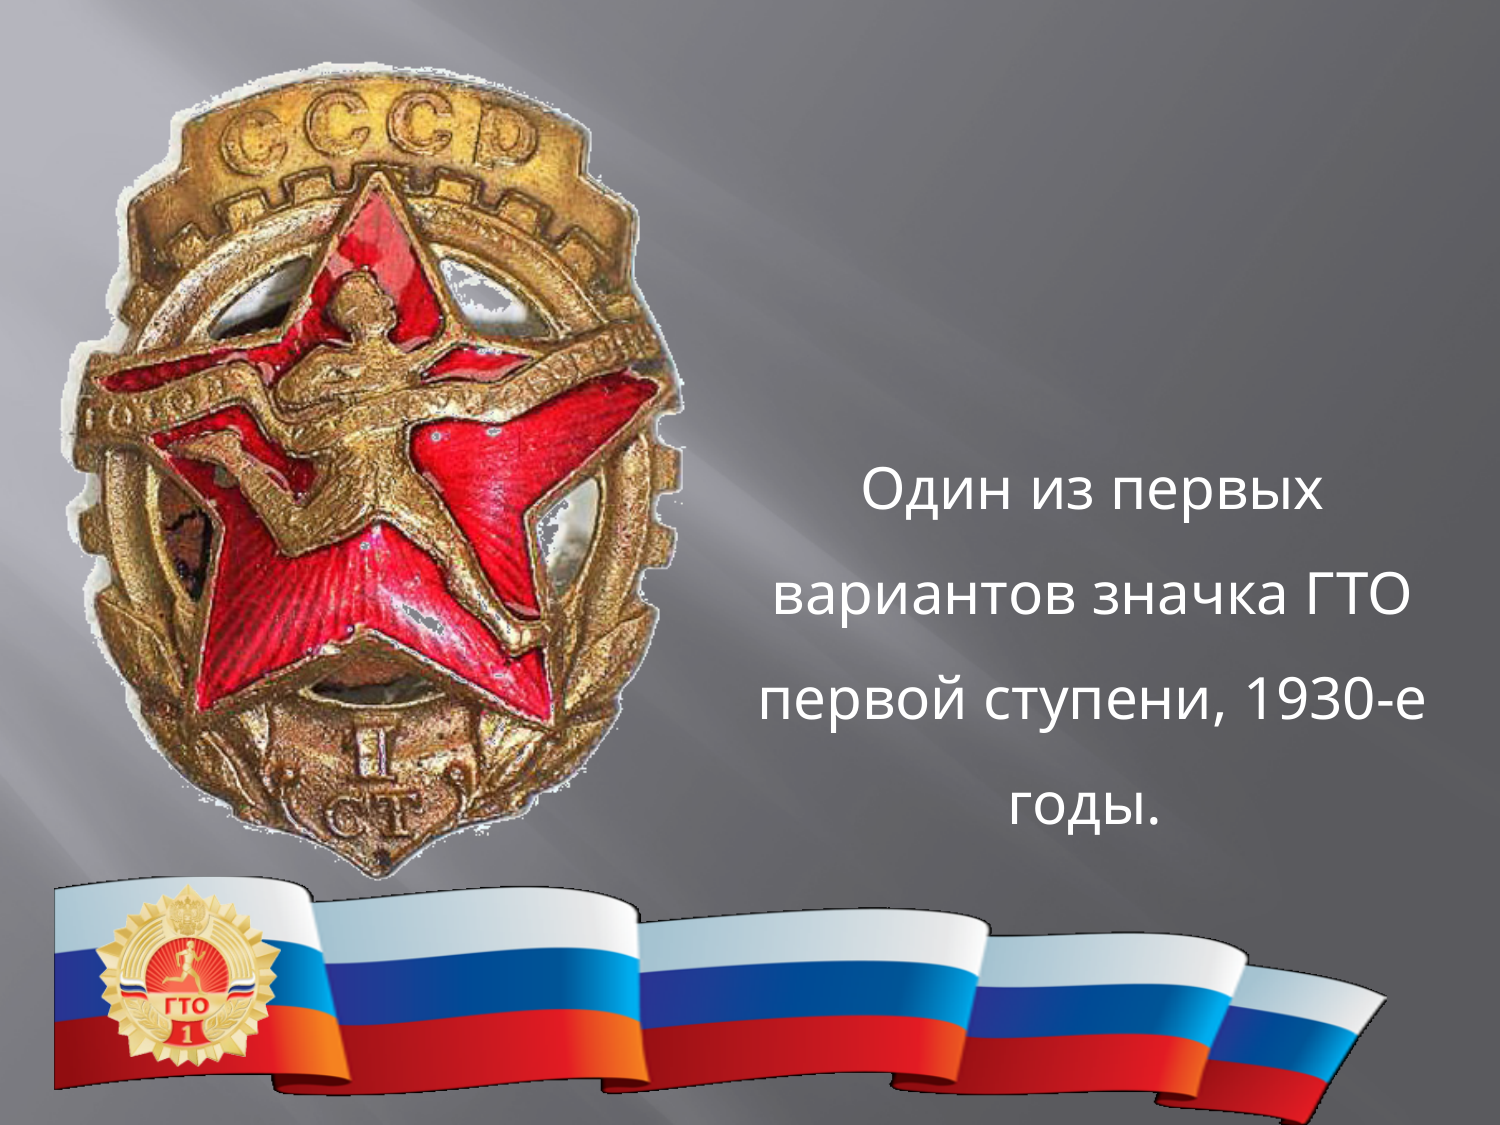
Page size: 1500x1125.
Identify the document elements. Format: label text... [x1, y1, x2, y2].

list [52, 870, 1389, 1125]
picture [0, 54, 746, 900]
text_box Один из первых вариантов значка ГТО первой ступени, 1930-е годы. [788, 408, 1471, 844]
